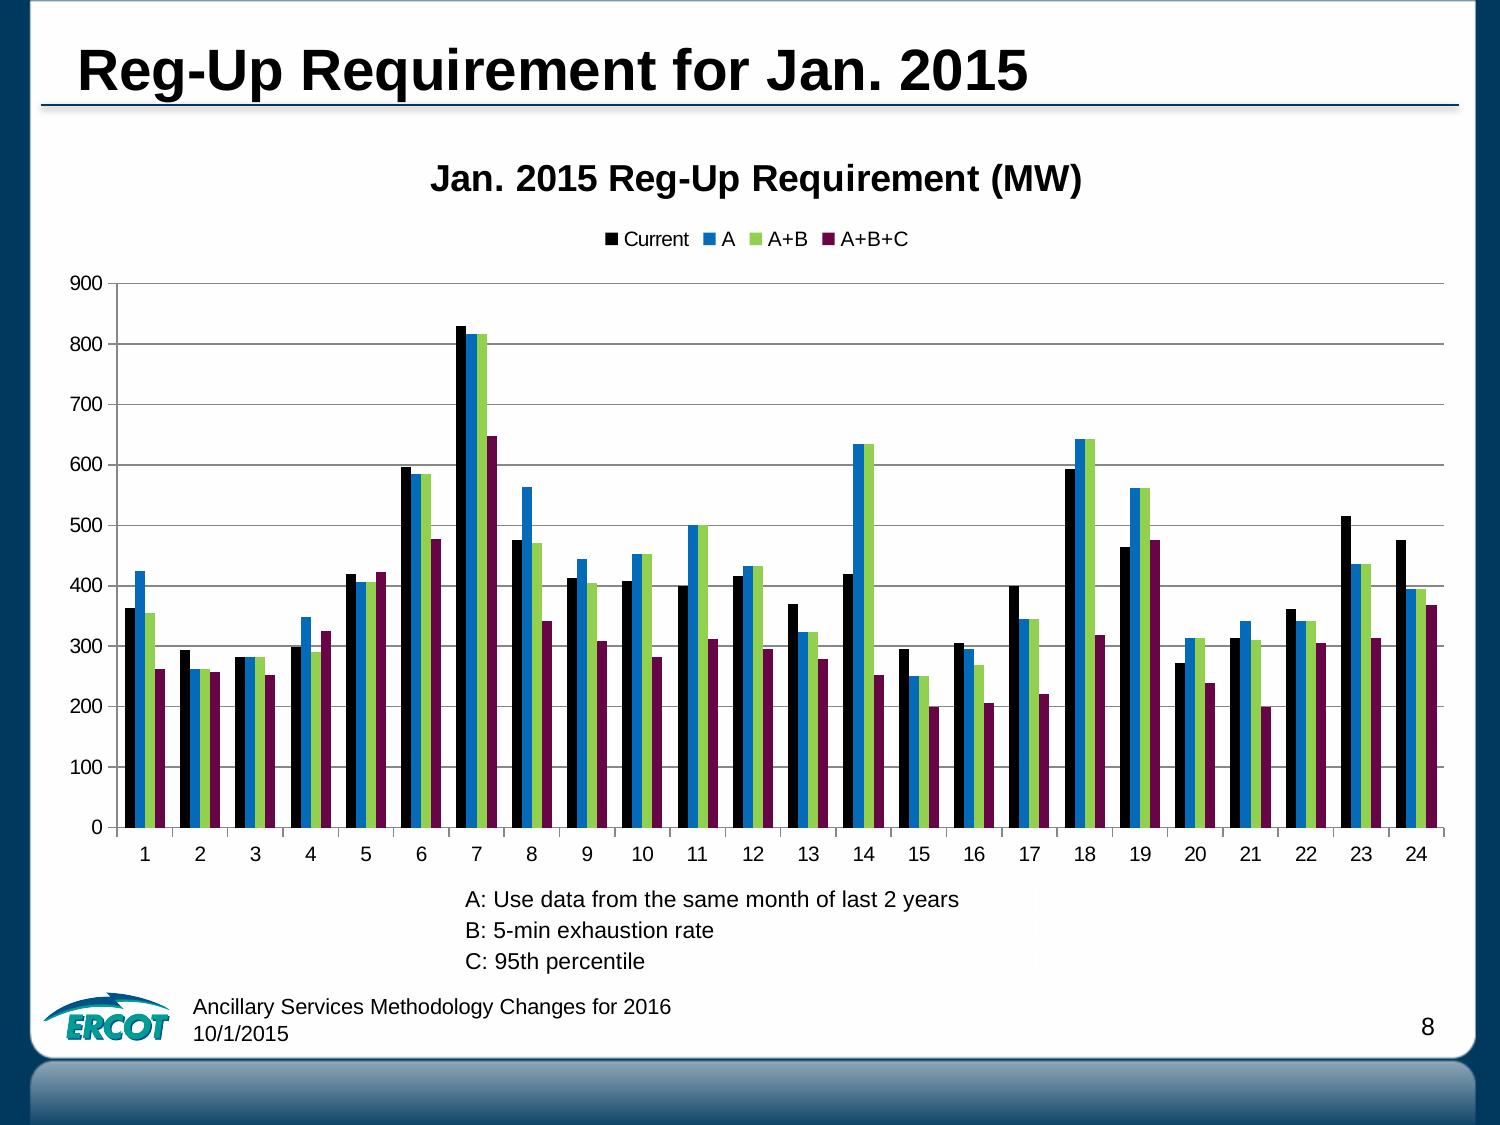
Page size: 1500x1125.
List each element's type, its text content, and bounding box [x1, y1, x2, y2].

table_cell C: 95th percentile [465, 945, 1035, 974]
picture [0, 0, 1500, 1125]
chart [40, 122, 1473, 882]
title Reg-Up Requirement for Jan. 2015 [62, 29, 1450, 106]
table_cell B: 5-min exhaustion rate [465, 913, 1035, 943]
table_header A: Use data from the same month of last 2 years [465, 890, 1035, 912]
